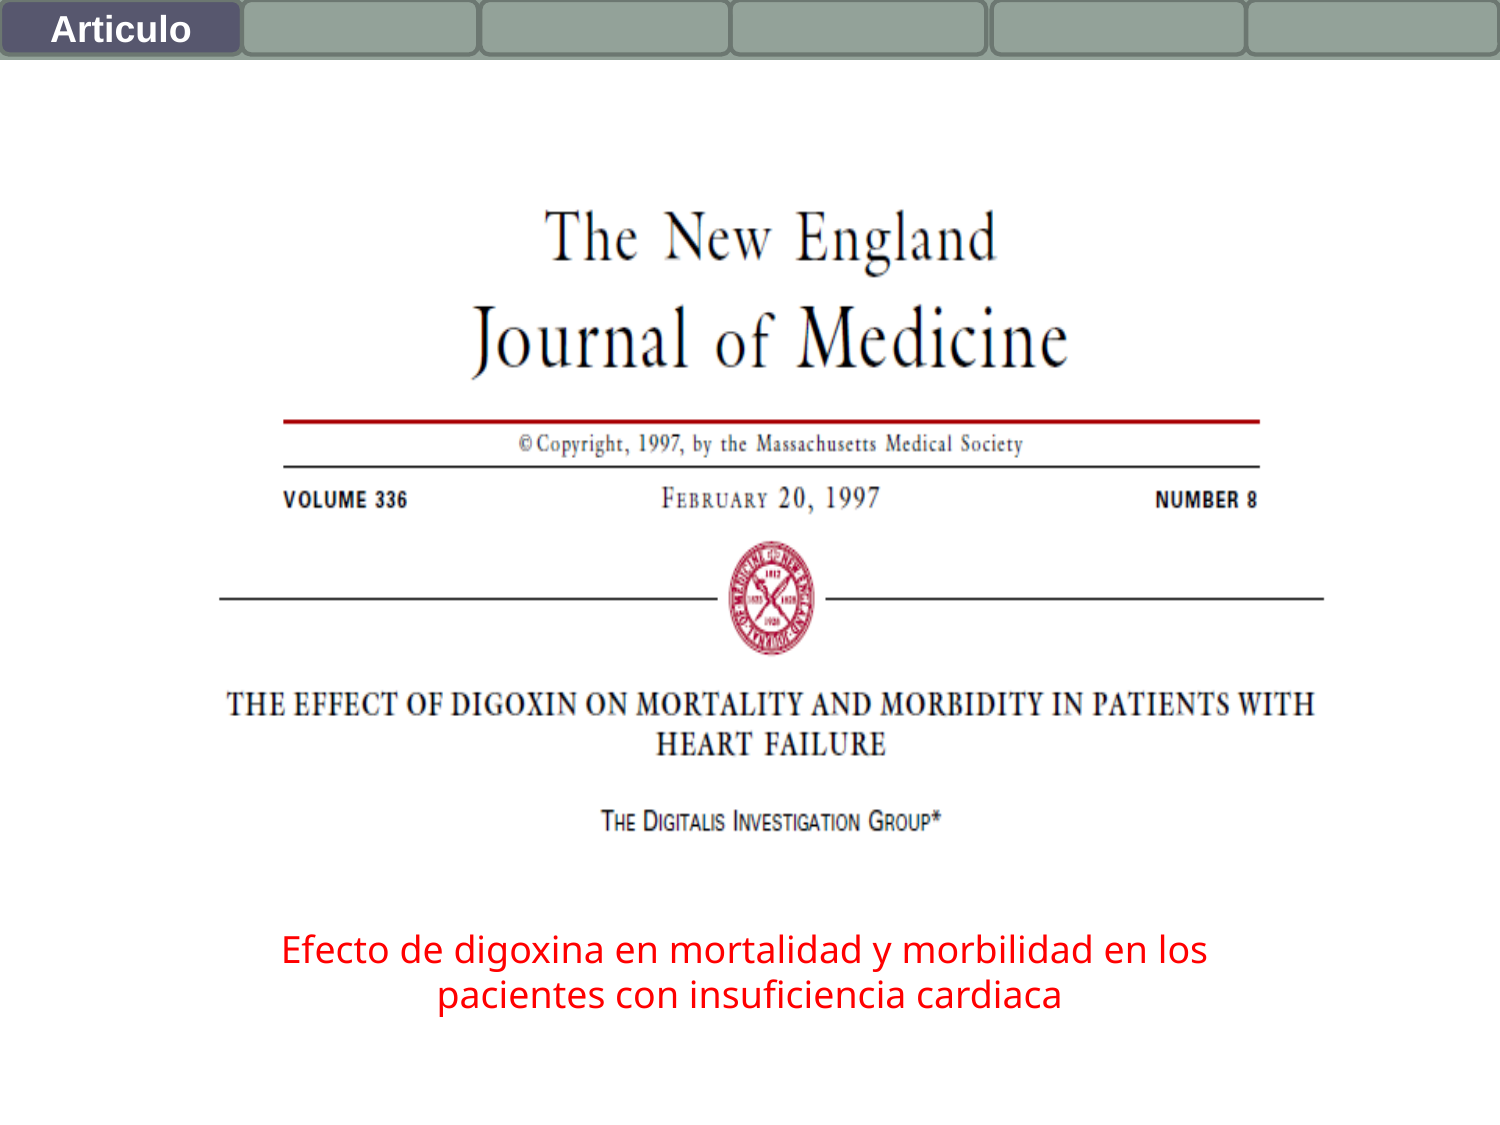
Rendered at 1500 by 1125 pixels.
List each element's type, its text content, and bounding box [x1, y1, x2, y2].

text_box [1243, 0, 1500, 57]
text_box Articulo [0, 0, 242, 57]
text_box [989, 0, 1246, 57]
text_box [731, 0, 989, 57]
text_box Efecto de digoxina en mortalidad y morbilidad en los pacientes con insuficiencia cardiaca [265, 918, 1235, 1024]
text_box [239, 0, 479, 57]
picture [156, 136, 1344, 847]
text_box [478, 0, 733, 57]
